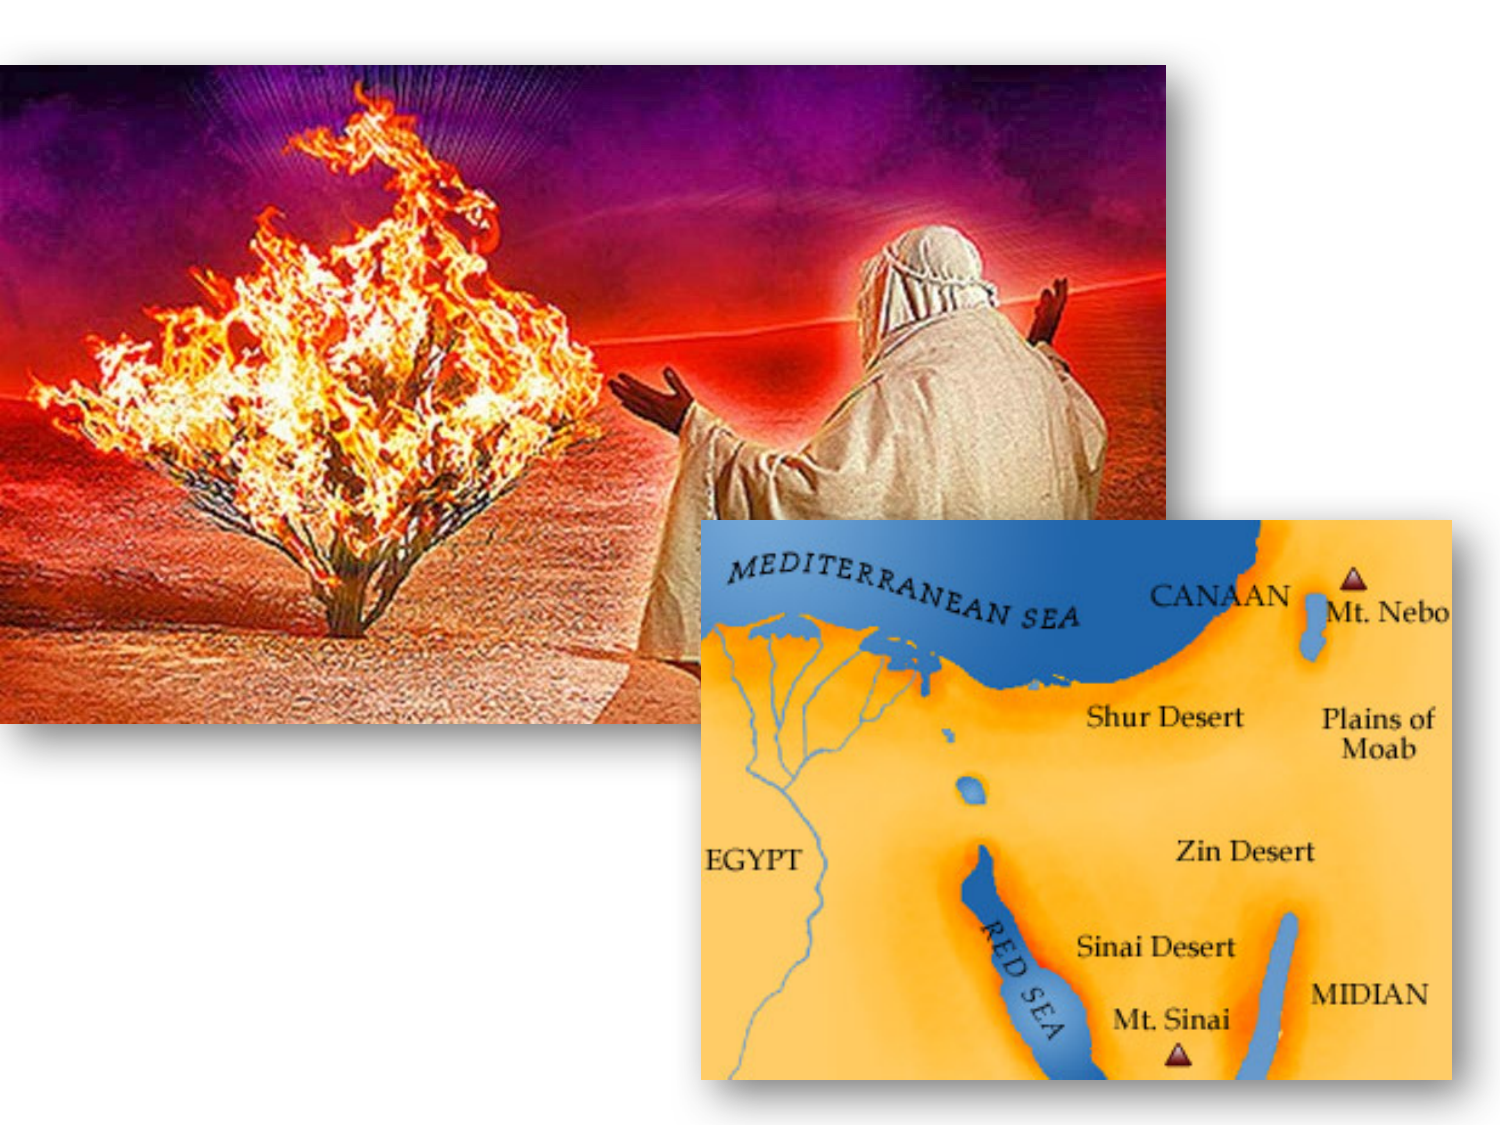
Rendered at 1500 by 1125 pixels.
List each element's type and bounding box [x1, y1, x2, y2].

picture [0, 65, 1452, 1080]
